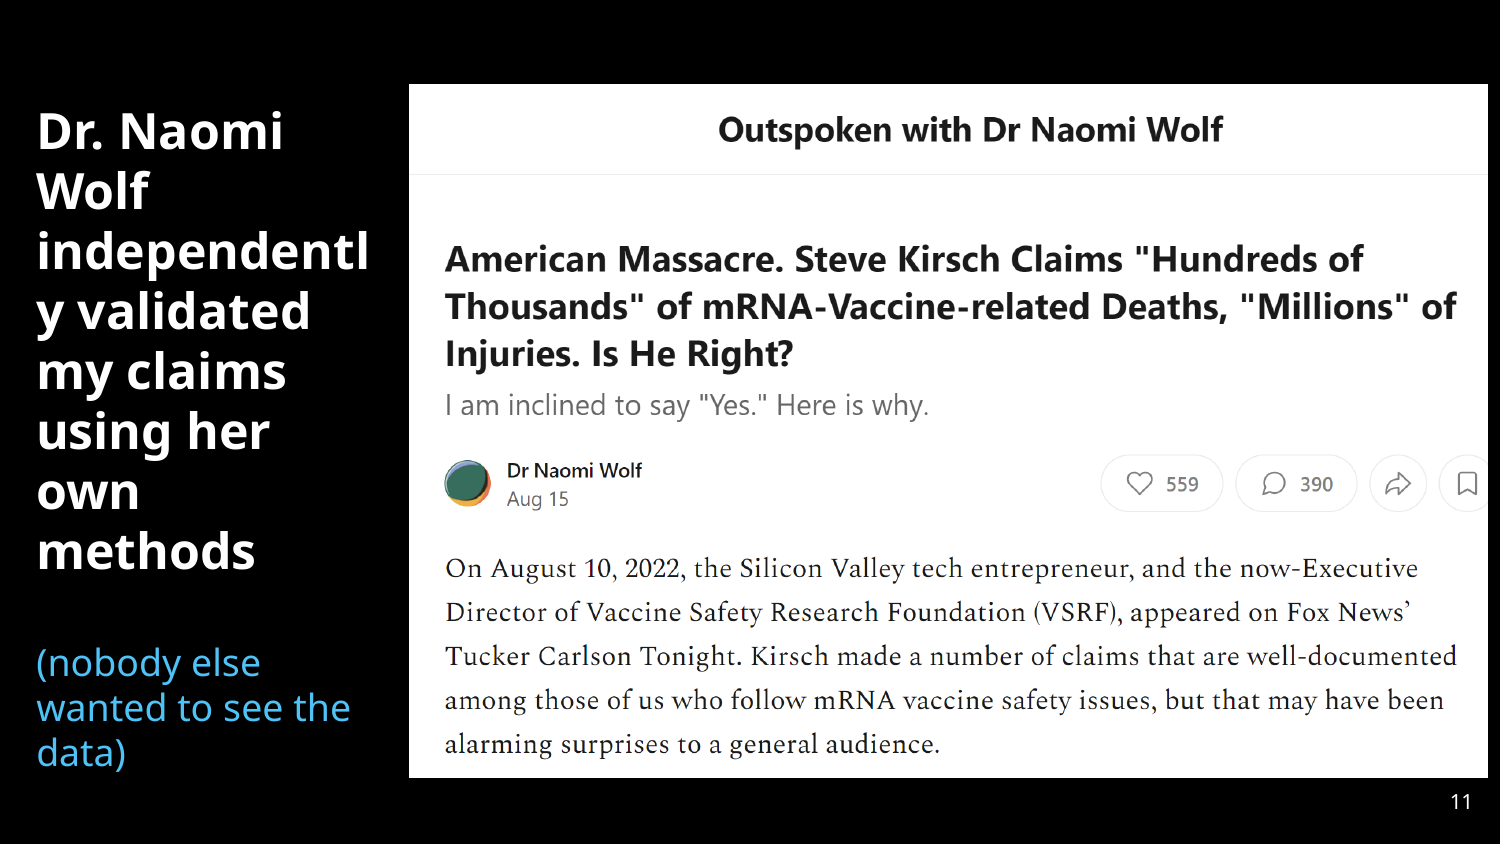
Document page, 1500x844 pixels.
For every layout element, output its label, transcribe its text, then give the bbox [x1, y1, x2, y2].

text_box Dr. Naomi Wolf independently validated my claims using her own methods (nobody else wanted to see the data) [21, 84, 386, 790]
slide_number 11 [1398, 785, 1489, 835]
picture [408, 83, 1488, 778]
